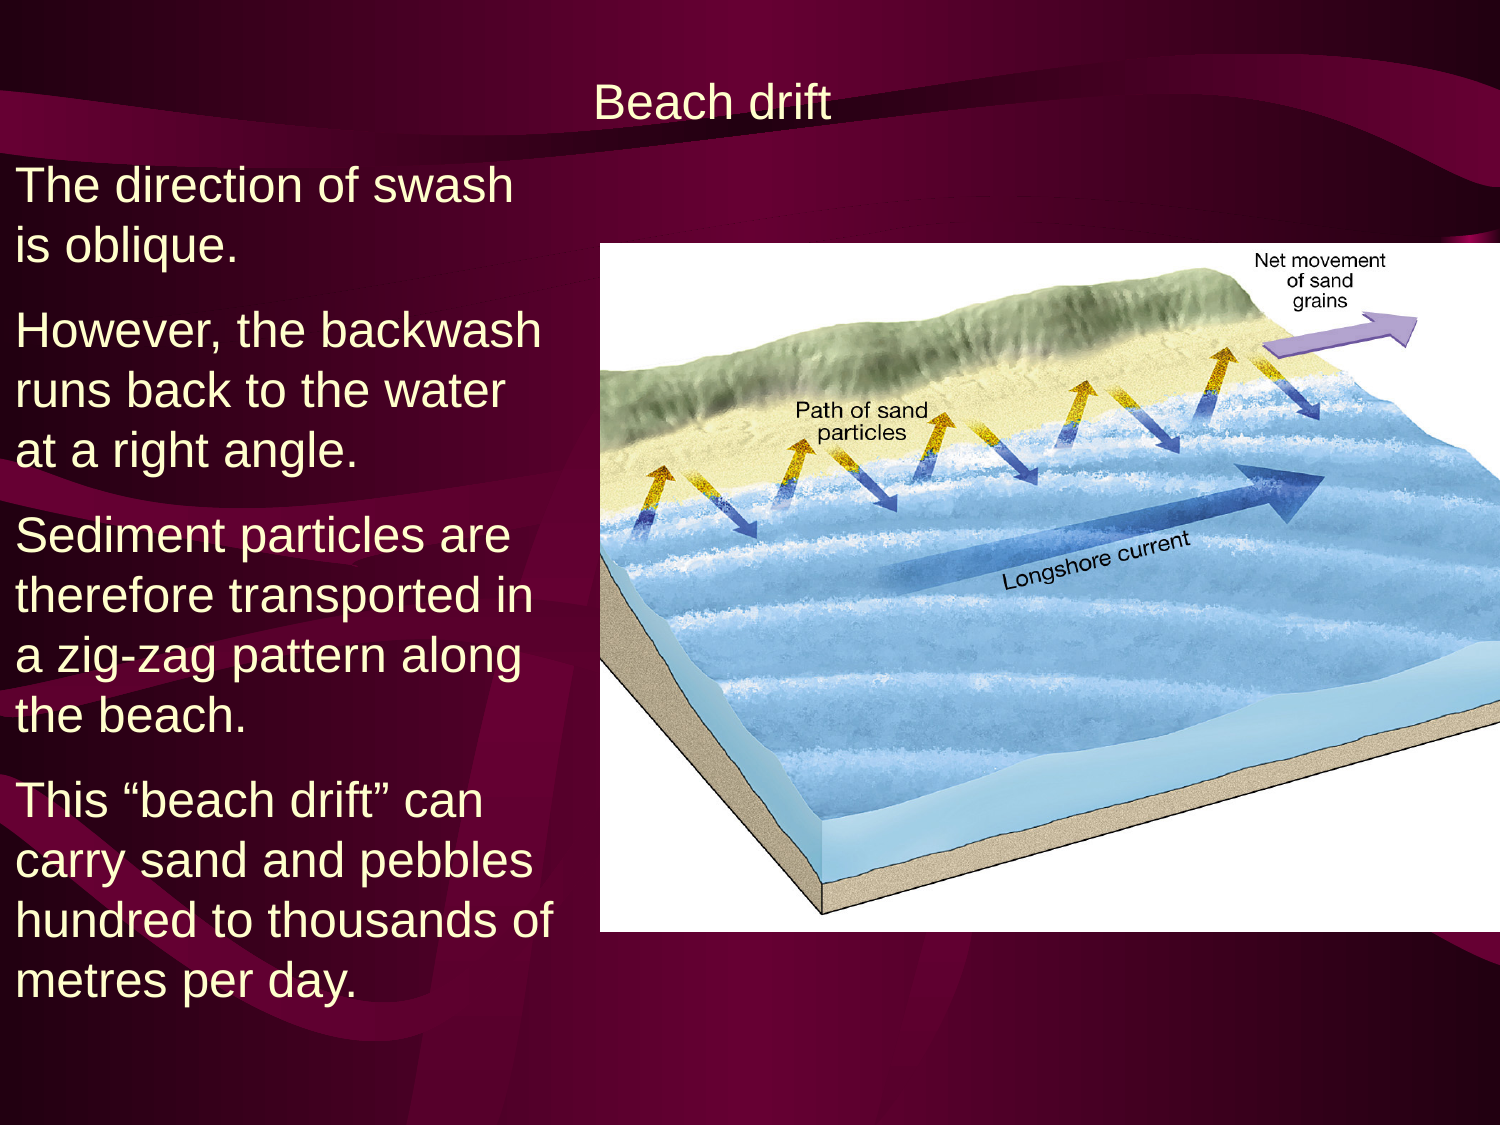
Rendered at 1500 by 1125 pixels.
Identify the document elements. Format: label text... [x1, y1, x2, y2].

picture [599, 243, 1500, 932]
text_box The direction of swash is oblique. However, the backwash runs back to the water at a right angle. Sediment particles are therefore transported in a zig-zag pattern along the beach. This “beach drift” can carry sand and pebbles hundred to thousands of metres per day. [0, 145, 575, 1016]
text_box Beach drift [578, 62, 847, 138]
